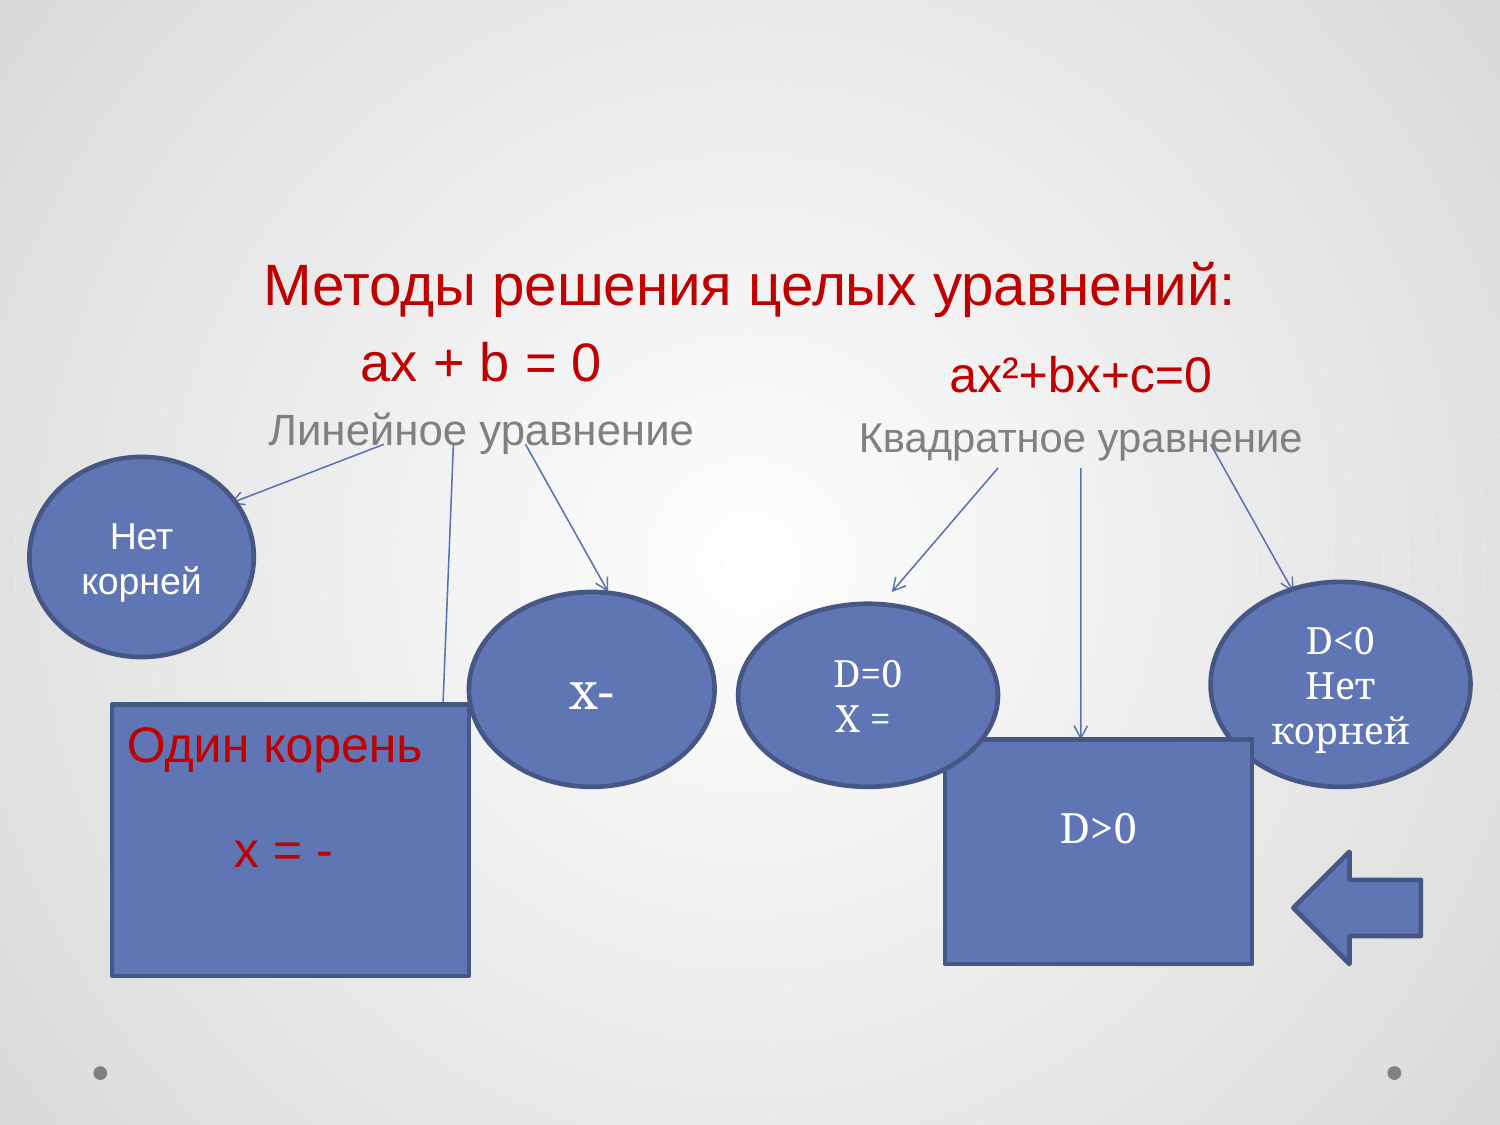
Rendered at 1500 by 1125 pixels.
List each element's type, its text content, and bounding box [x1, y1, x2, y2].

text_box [229, 444, 384, 504]
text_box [441, 444, 454, 740]
text_box [1291, 849, 1424, 967]
list ax + b = 0 Линейное уравнение [225, 290, 738, 462]
text_box D<0 Нет корней [1208, 579, 1473, 790]
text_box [1210, 444, 1294, 593]
list ax²+bx+c=0 Квадратное уравнение [761, 278, 1400, 468]
title Методы решения целых уравнений: [225, 184, 1275, 325]
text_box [891, 467, 999, 593]
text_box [525, 444, 609, 593]
text_box Нет корней [27, 454, 257, 660]
